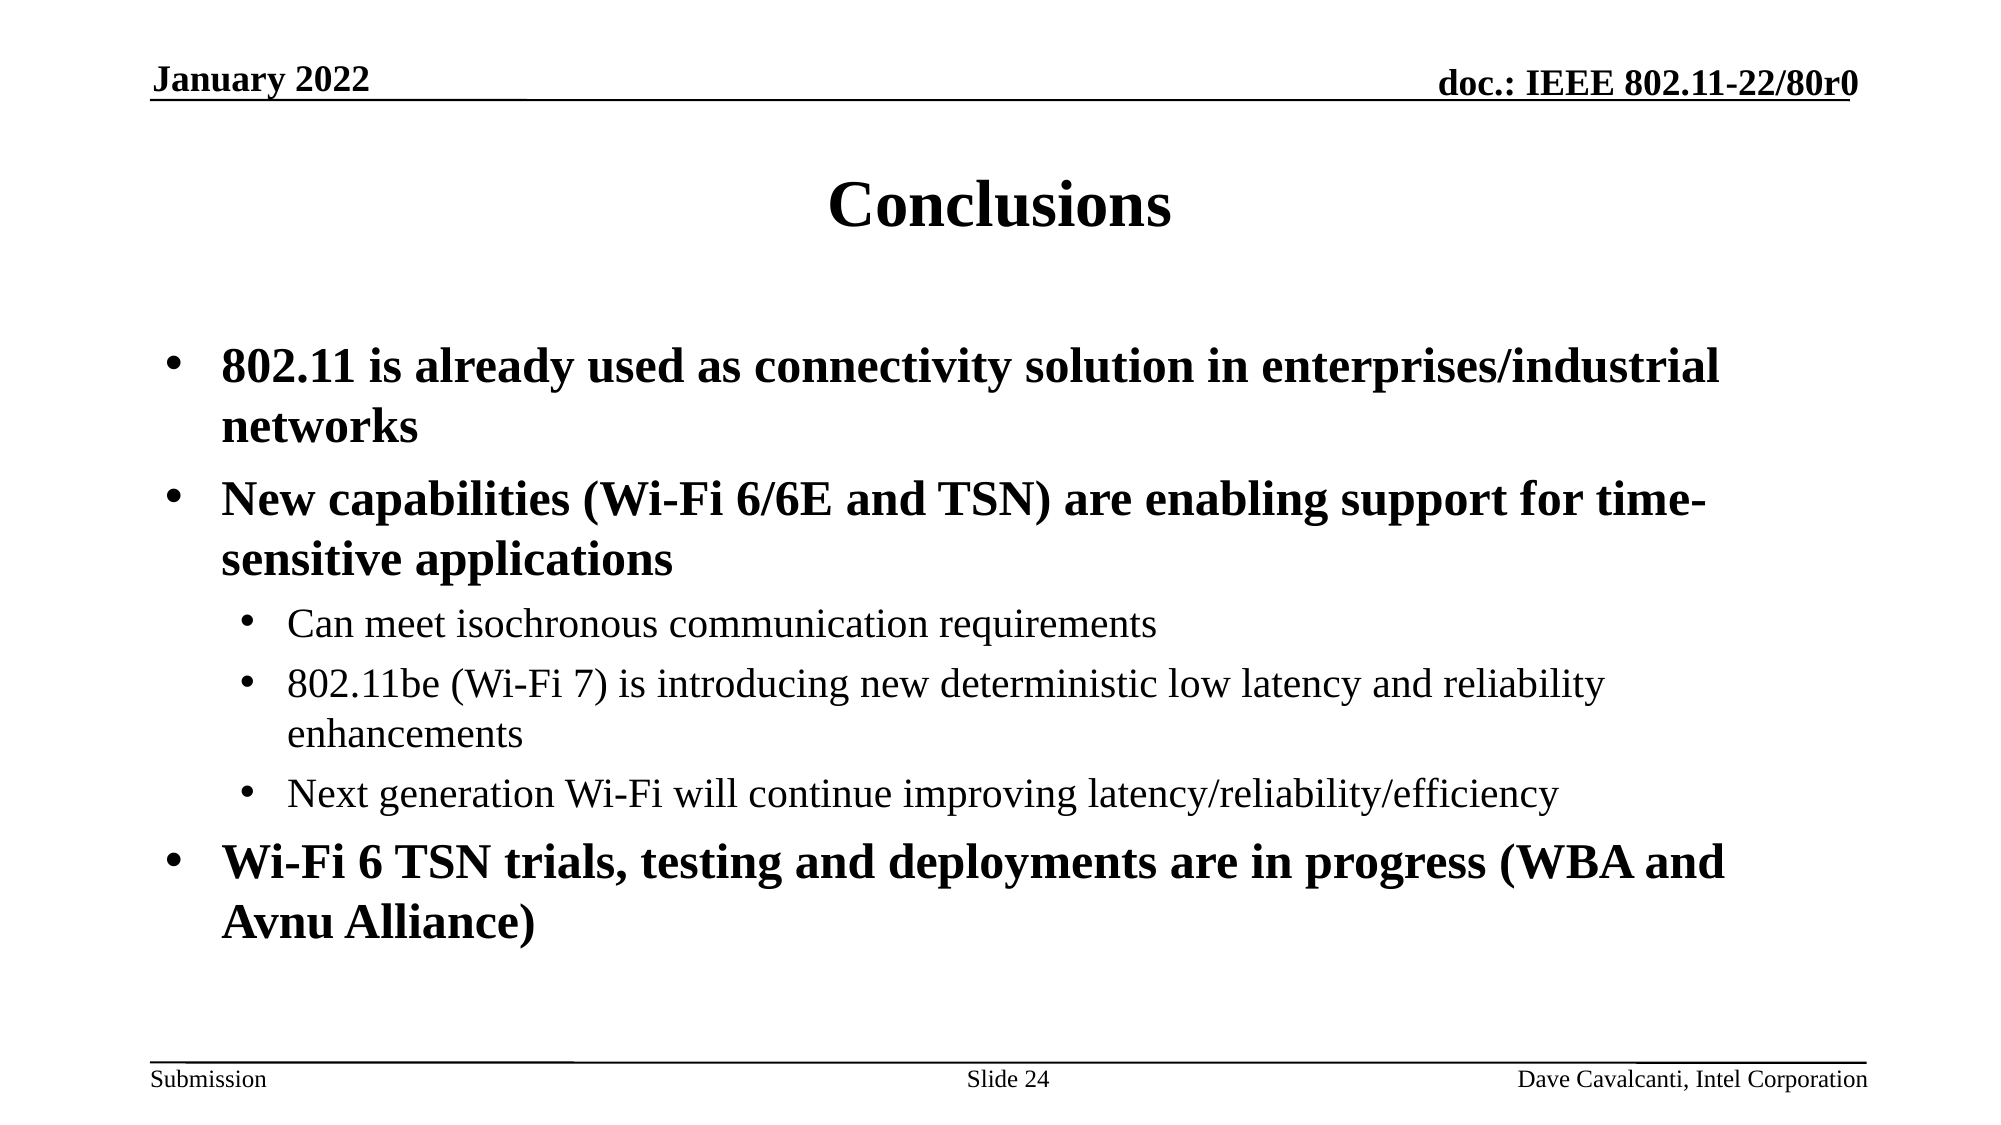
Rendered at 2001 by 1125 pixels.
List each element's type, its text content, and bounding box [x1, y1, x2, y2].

slide_number Slide 24 [950, 1061, 1067, 1123]
footer Dave Cavalcanti, Intel Corporation [1171, 1061, 1869, 1093]
list 802.11 is already used as connectivity solution in enterprises/industrial networks New capabilities (Wi-Fi 6/6E and TSN) are enabling support for time-sensitive applications Can meet isochronous communication requirements 802.11be (Wi-Fi 7) is introducing new deterministic low latency and reliability enhancements Next generation Wi-Fi will continue improving latency/reliability/efficiency Wi-Fi 6 TSN trials, testing and deployments are in progress (WBA and Avnu Alliance) [149, 324, 1850, 1071]
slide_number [152, 54, 563, 100]
title Conclusions [149, 112, 1850, 288]
